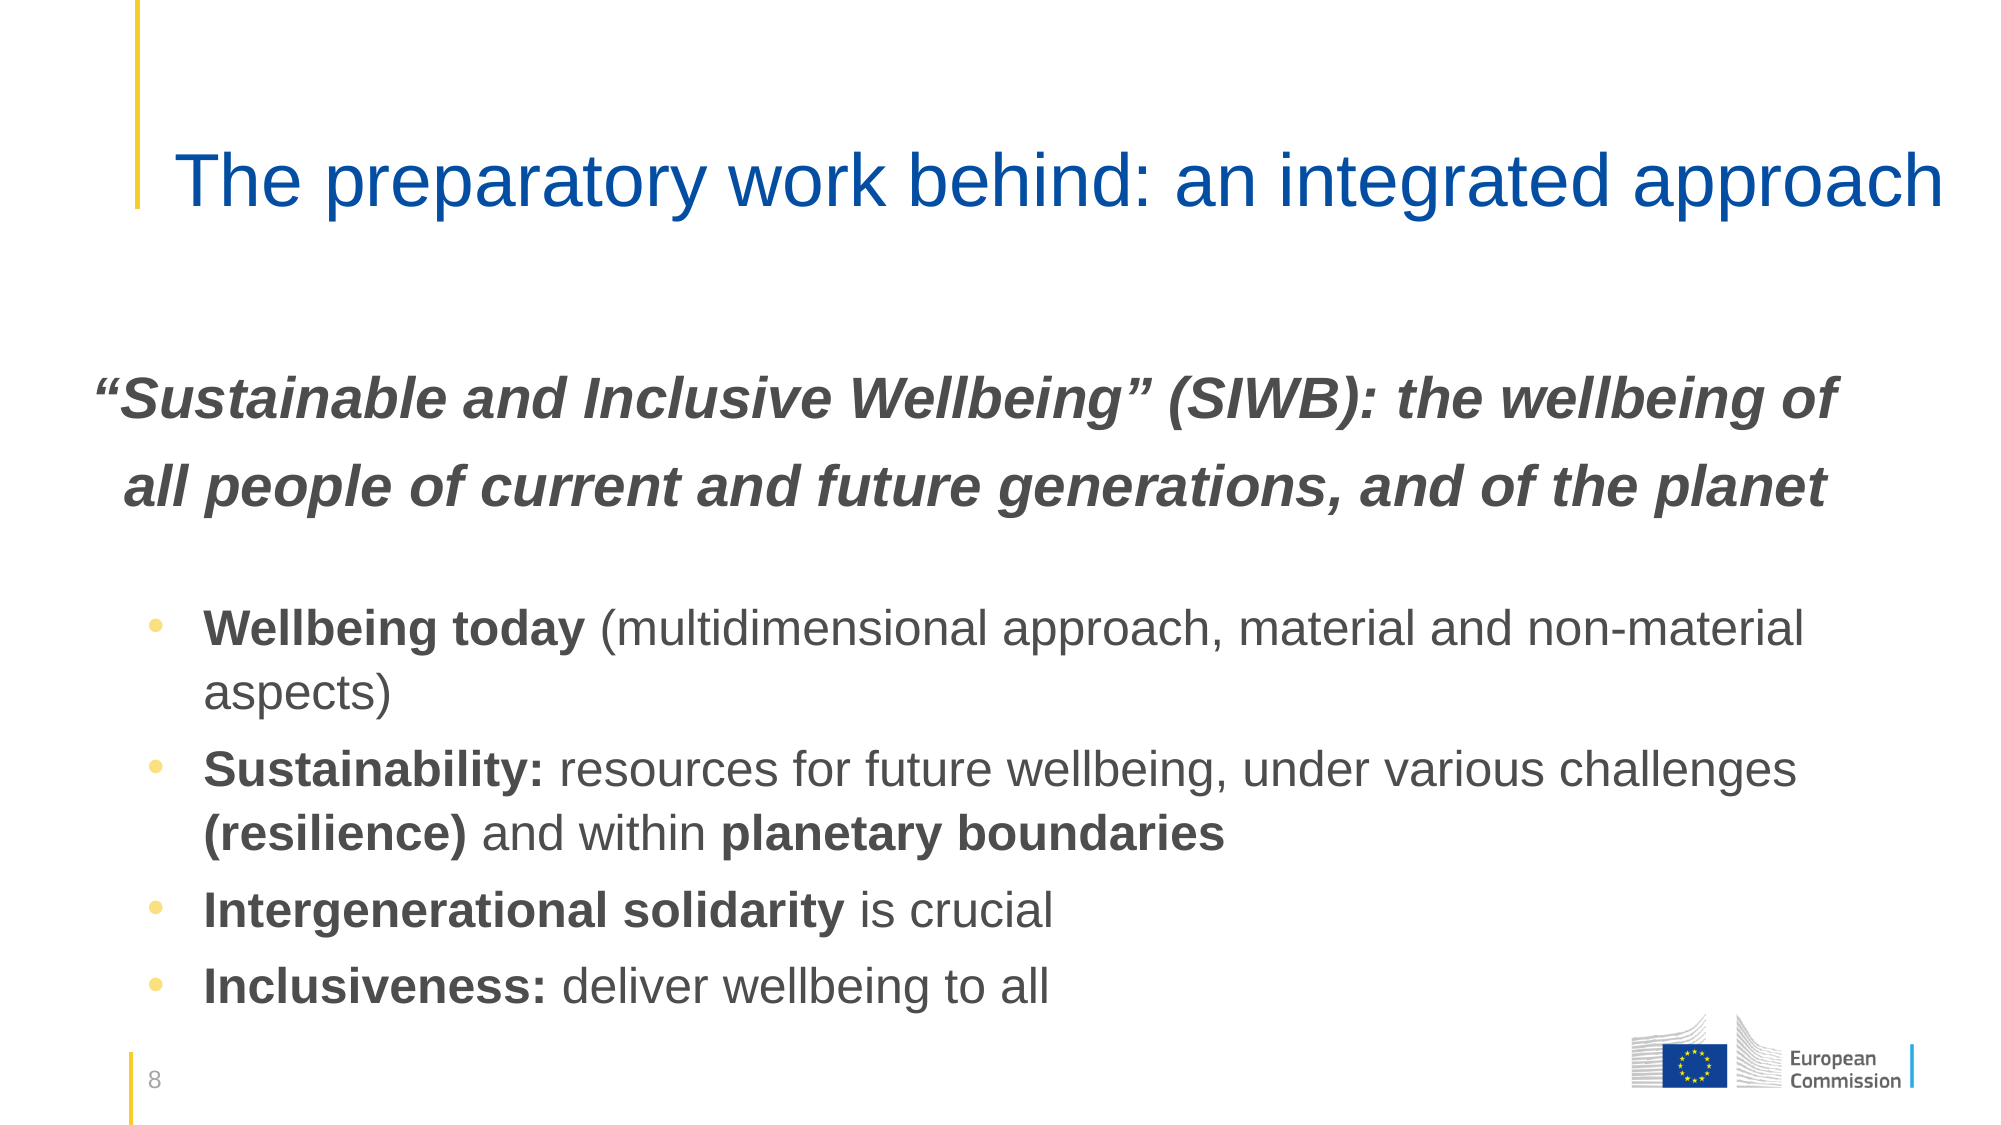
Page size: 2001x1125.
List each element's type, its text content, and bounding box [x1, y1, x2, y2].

text_box “Sustainable and Inclusive Wellbeing” (SIWB): the wellbeing of all people of current and future generations, and of the planet Wellbeing today (multidimensional approach, material and non-material aspects) Sustainability: resources for future wellbeing, under various challenges (resilience) and within planetary boundaries Intergenerational solidarity is crucial Inclusiveness: deliver wellbeing to all [76, 348, 1976, 1022]
title The preparatory work behind: an integrated approach [159, 94, 2000, 223]
picture [1631, 1022, 1915, 1091]
